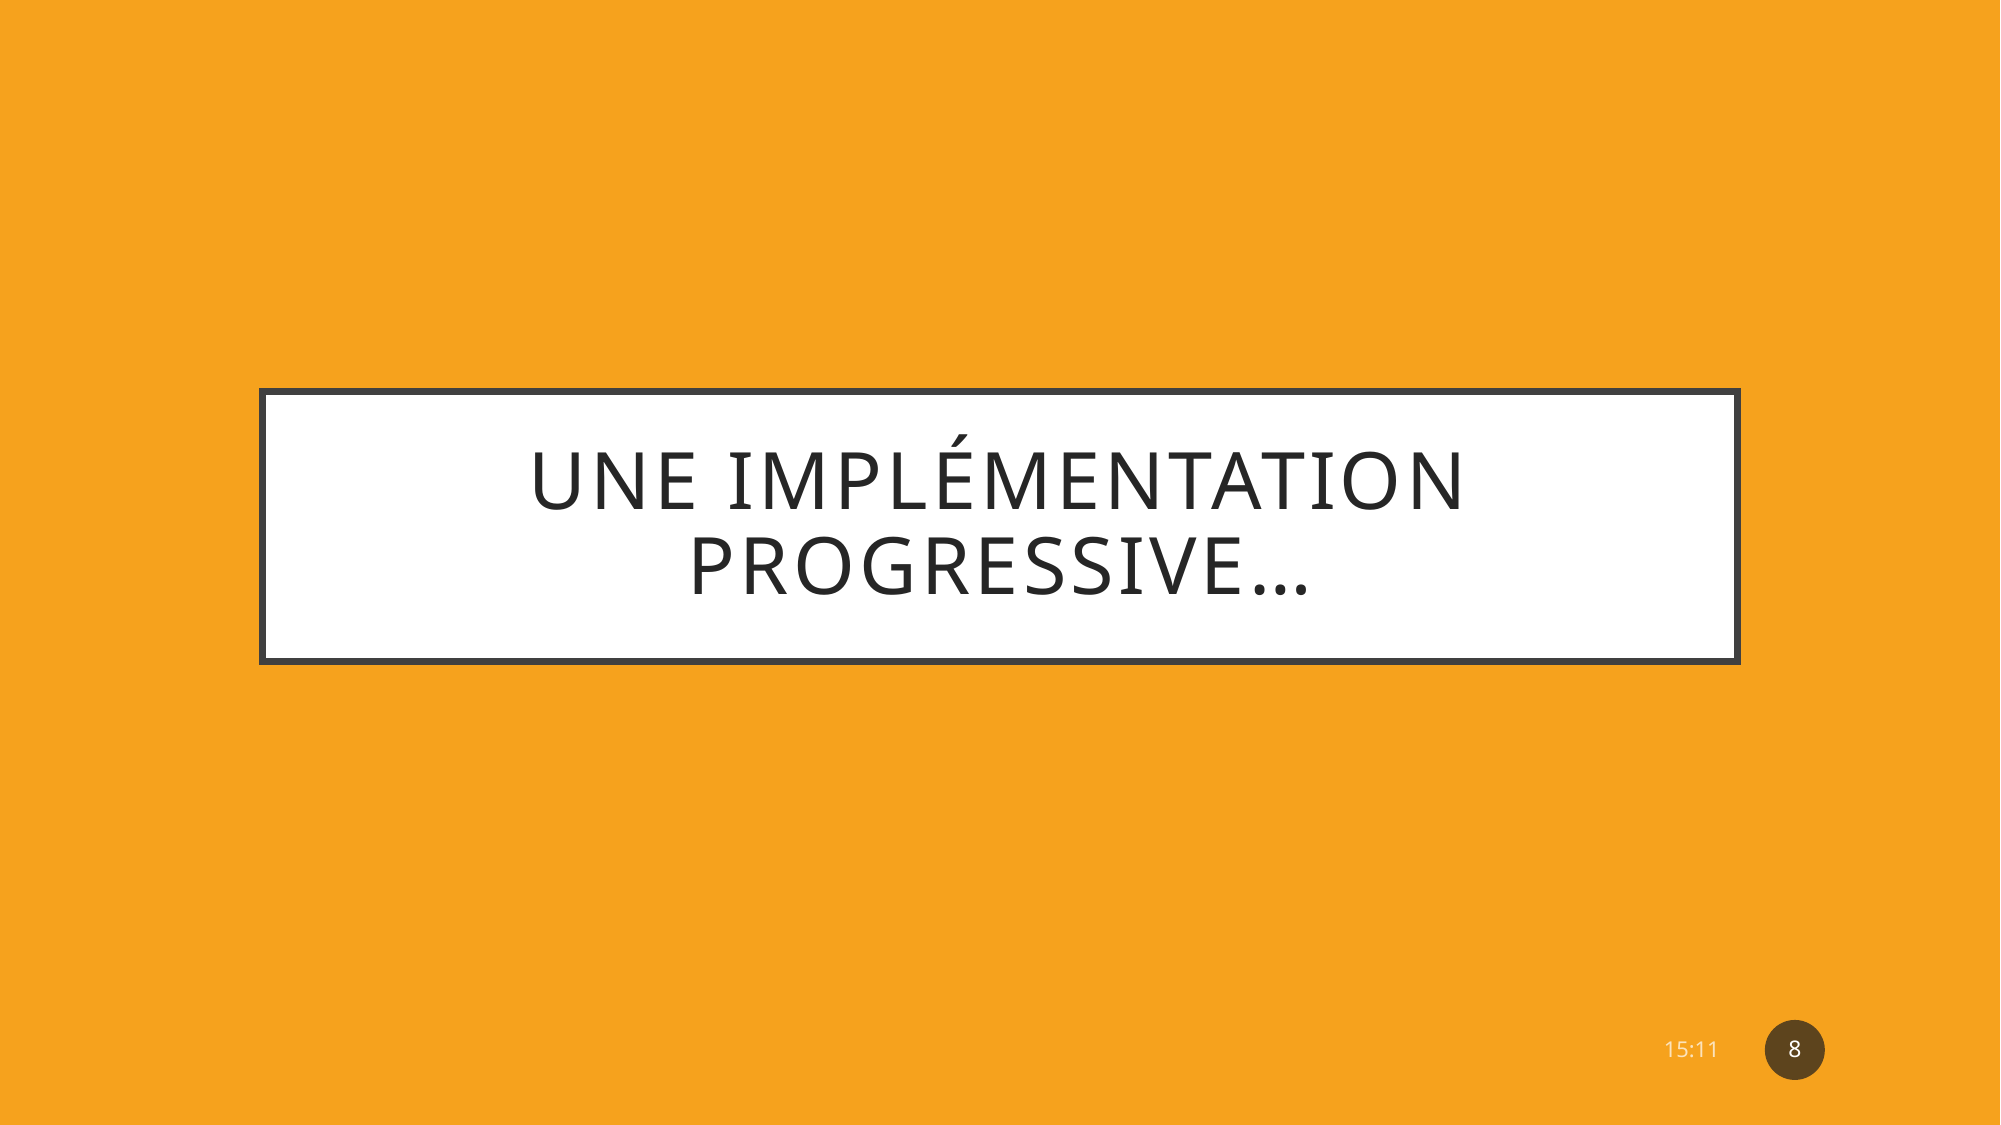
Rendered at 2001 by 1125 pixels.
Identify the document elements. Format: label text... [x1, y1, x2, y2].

slide_number 8 [1764, 1019, 1825, 1080]
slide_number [1283, 1023, 1735, 1077]
title Une implémentation progressive… [259, 388, 1741, 665]
